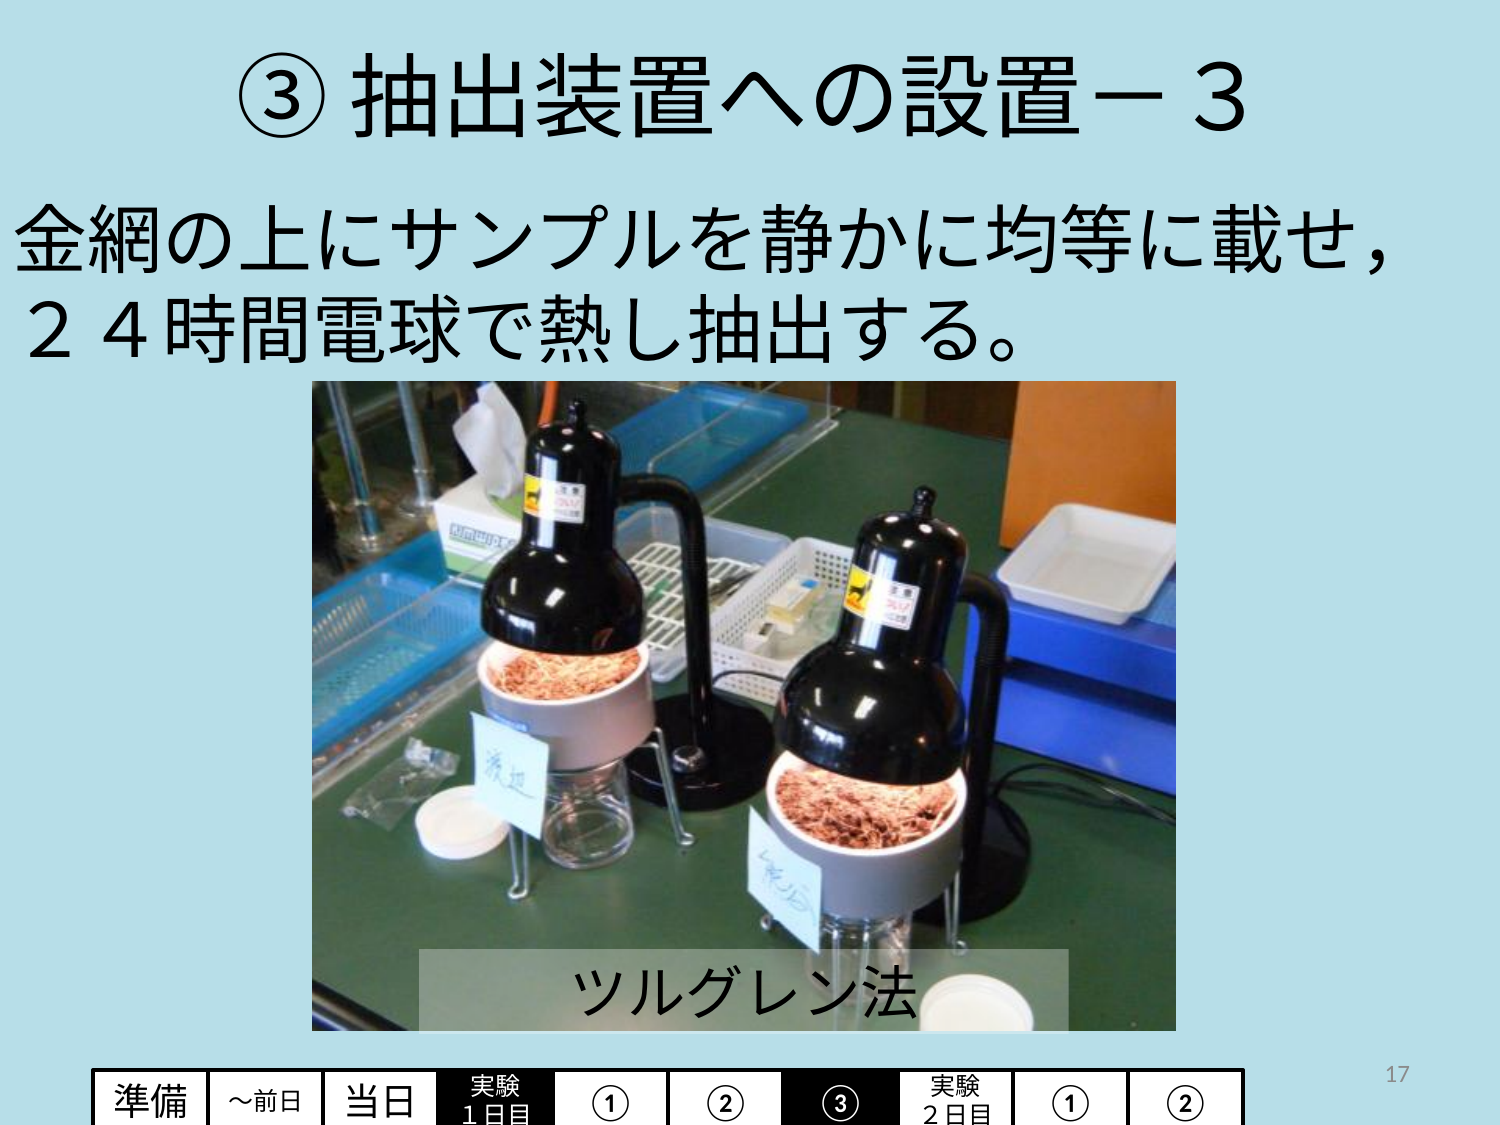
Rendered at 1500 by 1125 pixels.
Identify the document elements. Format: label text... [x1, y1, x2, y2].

list 金網の上にサンプルを静かに均等に載せ，２４時間電球で熱し抽出する。 [0, 184, 1500, 927]
picture [312, 381, 1176, 1032]
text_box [92, 1070, 1244, 1125]
title ③抽出装置への設置－３ [76, 0, 1427, 184]
slide_number 17 [1074, 1042, 1425, 1103]
